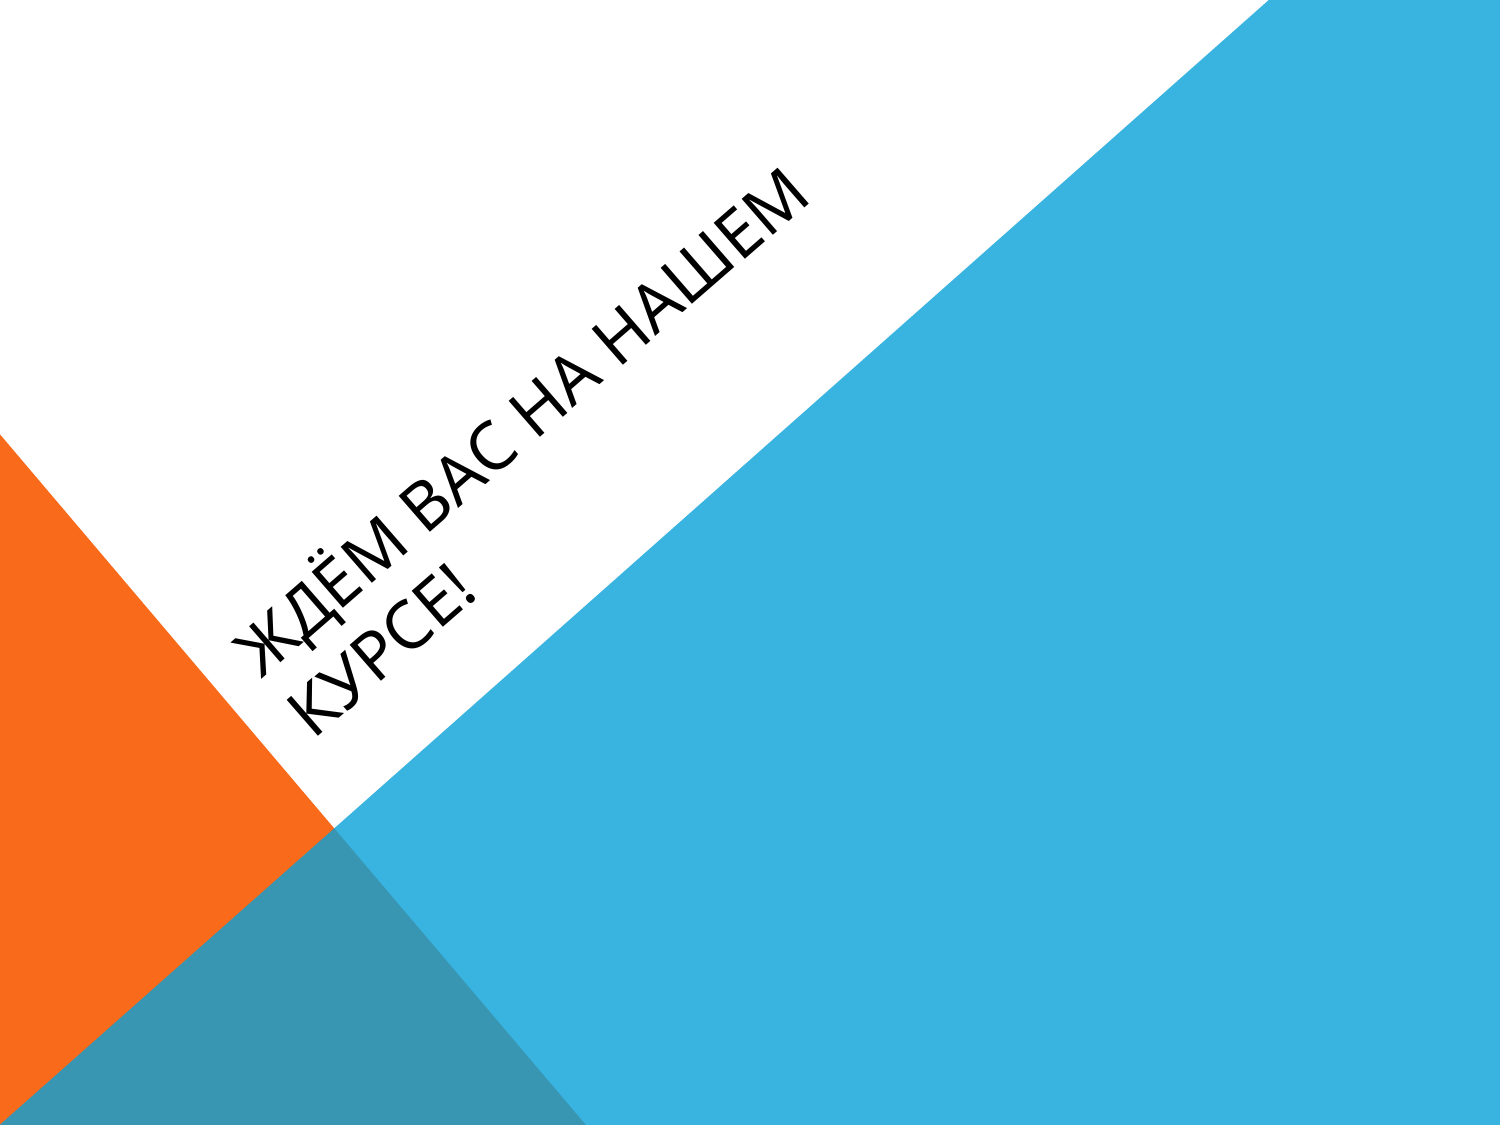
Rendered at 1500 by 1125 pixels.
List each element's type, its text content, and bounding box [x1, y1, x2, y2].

title Ждём вас на нашем курсе! [182, 4, 1012, 762]
